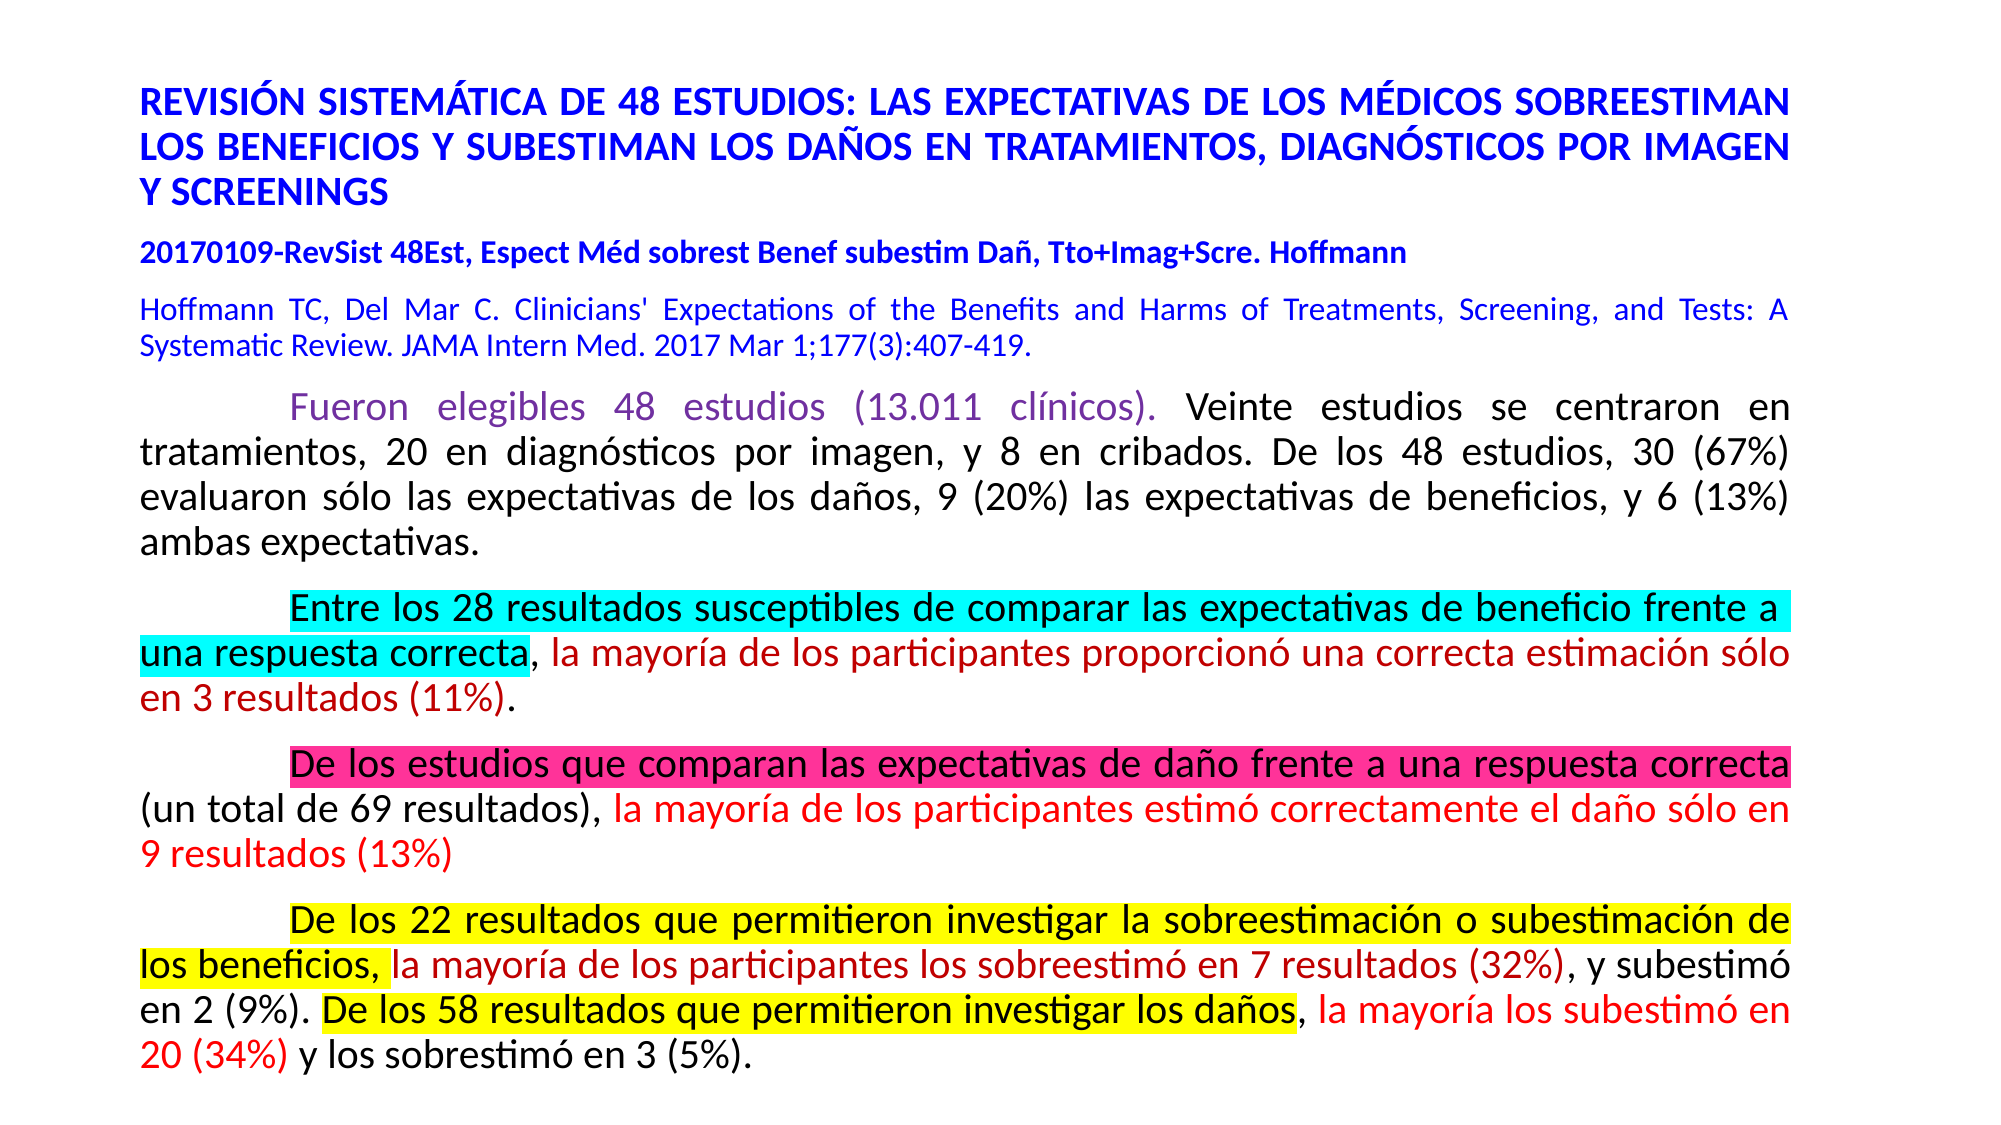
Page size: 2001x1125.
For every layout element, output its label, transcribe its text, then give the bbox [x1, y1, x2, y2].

subtitle REVISIÓN SISTEMÁTICA DE 48 ESTUDIOS: LAS EXPECTATIVAS DE LOS MÉDICOS SOBREESTIMAN LOS BENEFICIOS Y SUBESTIMAN LOS DAÑOS EN TRATAMIENTOS, DIAGNÓSTICOS POR IMAGEN Y SCREENINGS 20170109-RevSist 48Est, Espect Méd sobrest Benef subestim Dañ, Tto+Imag+Scre. Hoffmann Hoffmann TC, Del Mar C. Clinicians' Expectations of the Benefits and Harms of Treatments, Screening, and Tests: A Systematic Review. JAMA Intern Med. 2017 Mar 1;177(3):407-419. Fueron elegibles 48 estudios (13.011 clínicos). Veinte estudios se centraron en tratamientos, 20 en diagnósticos por imagen, y 8 en cribados. De los 48 estudios, 30 (67%) evaluaron sólo las expectativas de los daños, 9 (20%) las expectativas de beneficios, y 6 (13%) ambas expectativas. Entre los 28 resultados susceptibles de comparar las expectativas de beneficio frente a una respuesta correcta, la mayoría de los participantes proporcionó una correcta estimación sólo en 3 resultados (11%). De los estudios que comparan las expectativas de daño frente a una respuesta correcta (un total de 69 resultados), la mayoría de los participantes estimó correctamente el daño sólo en 9 resultados (13%) De los 22 resultados que permitieron investigar la sobreestimación o subestimación de los beneficios, la mayoría de los participantes los sobreestimó en 7 resultados (32%), y subestimó en 2 (9%). De los 58 resultados que permitieron investigar los daños, la mayoría los subestimó en 20 (34%) y los sobrestimó en 3 (5%). [124, 71, 1807, 1105]
